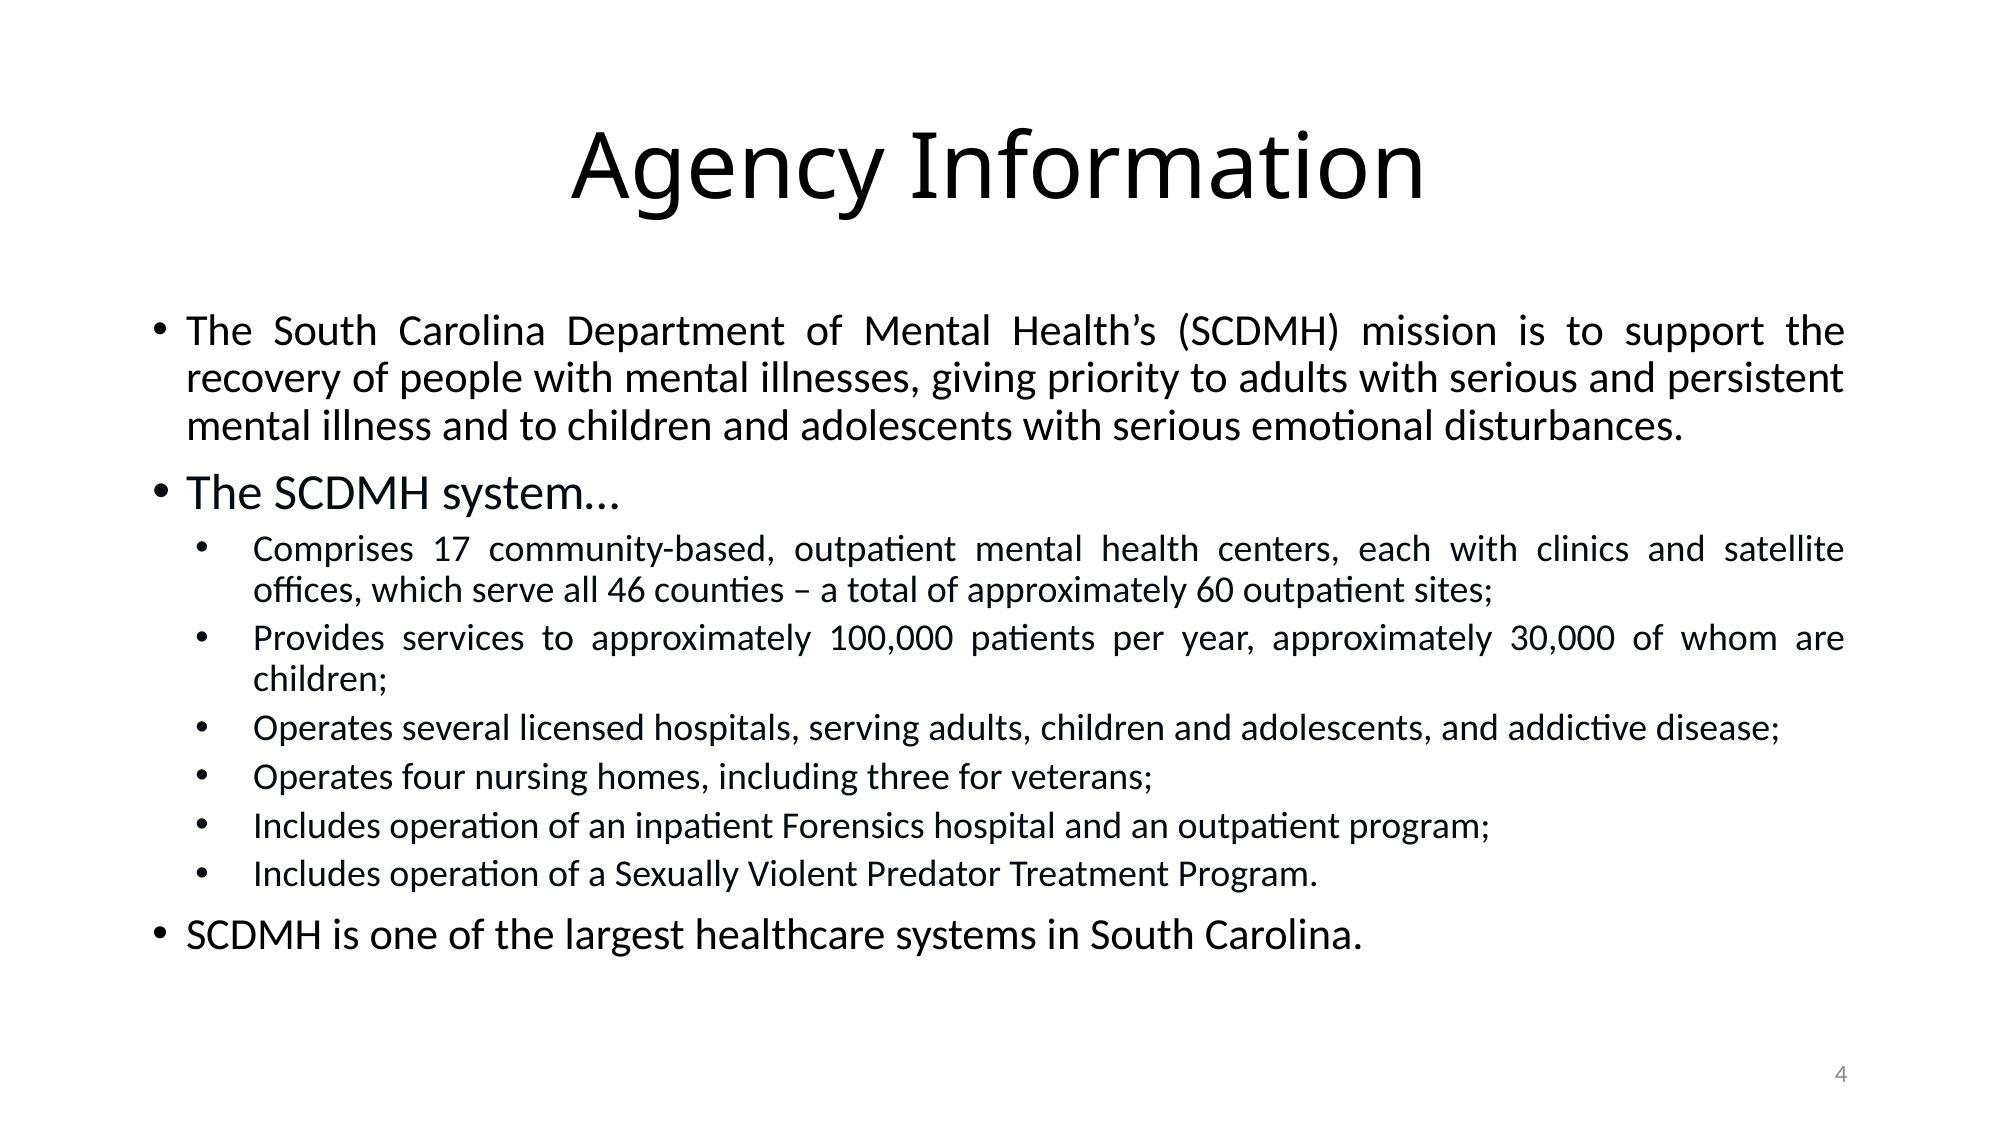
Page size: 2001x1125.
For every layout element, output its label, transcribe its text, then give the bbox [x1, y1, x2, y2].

title Agency Information [137, 59, 1863, 278]
slide_number 4 [1412, 1042, 1863, 1103]
list The South Carolina Department of Mental Health’s (SCDMH) mission is to support the recovery of people with mental illnesses, giving priority to adults with serious and persistent mental illness and to children and adolescents with serious emotional disturbances. The SCDMH system… Comprises 17 community-based, outpatient mental health centers, each with clinics and satellite offices, which serve all 46 counties – a total of approximately 60 outpatient sites; Provides services to approximately 100,000 patients per year, approximately 30,000 of whom are children; Operates several licensed hospitals, serving adults, children and adolescents, and addictive disease; Operates four nursing homes, including three for veterans; Includes operation of an inpatient Forensics hospital and an outpatient program; Includes operation of a Sexually Violent Predator Treatment Program. SCDMH is one of the largest healthcare systems in South Carolina. [137, 299, 1863, 1014]
